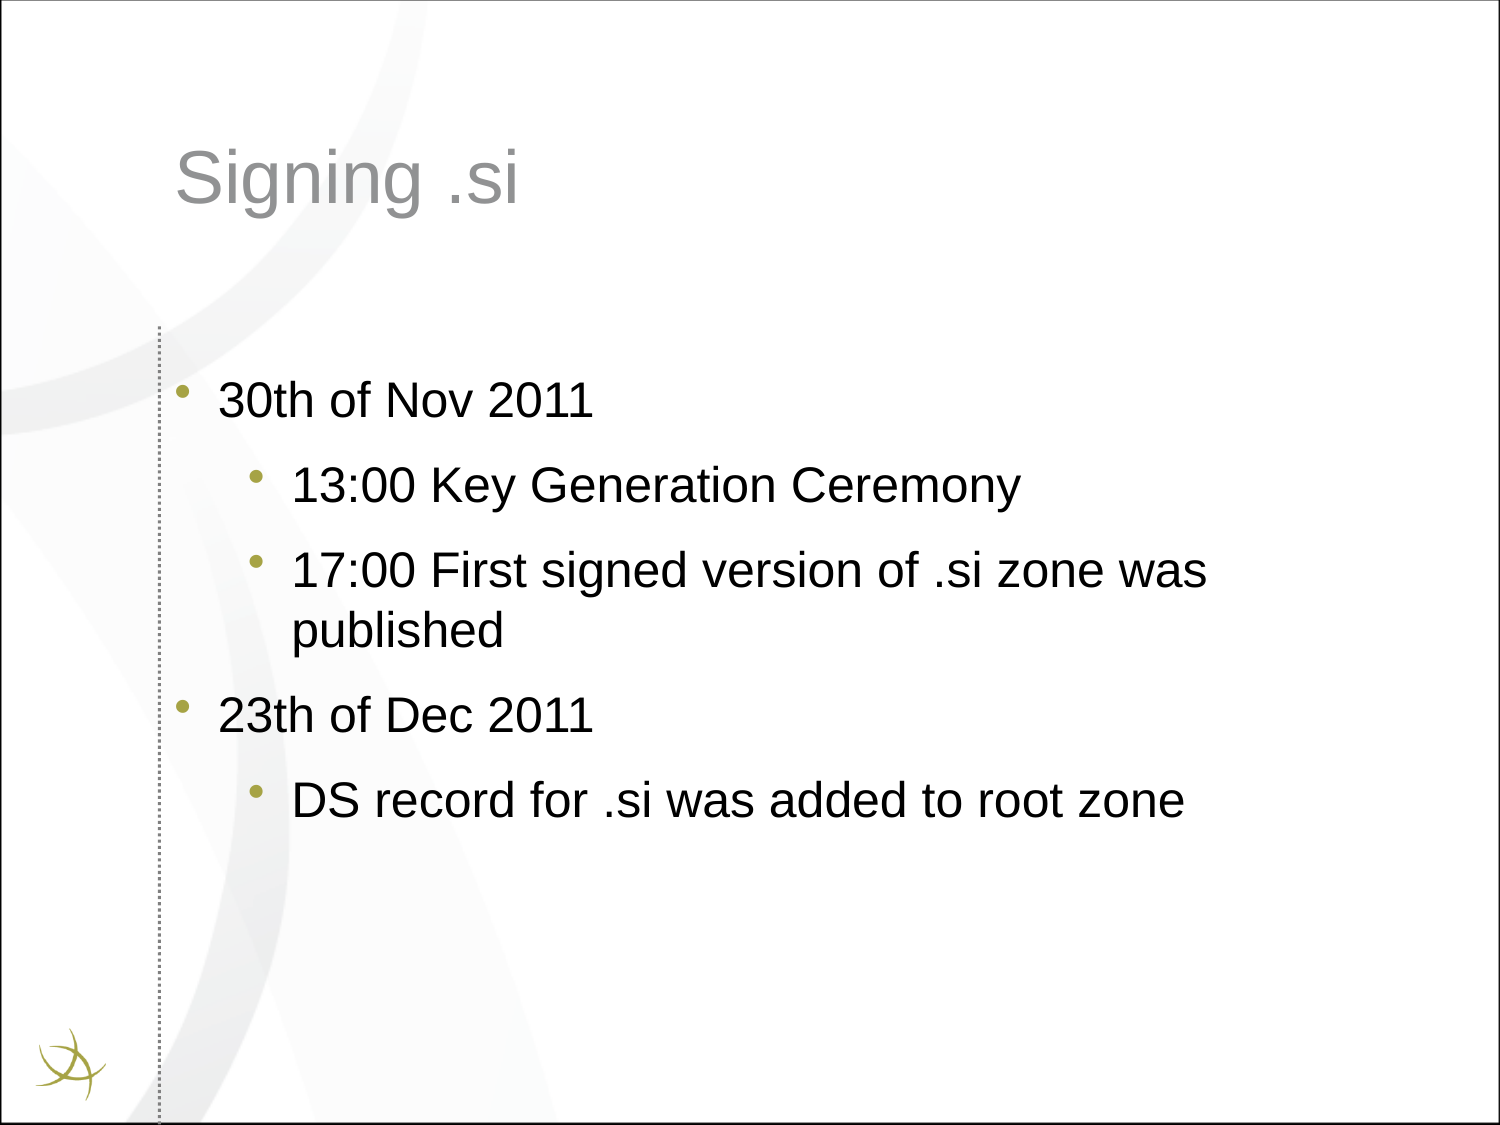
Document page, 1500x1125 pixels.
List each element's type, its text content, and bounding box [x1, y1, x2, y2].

list 30th of Nov 2011 13:00 Key Generation Ceremony 17:00 First signed version of .si zone was published 23th of Dec 2011 DS record for .si was added to root zone [159, 255, 1400, 1071]
picture [0, 0, 1500, 1125]
title Signing .si [159, 79, 1451, 268]
